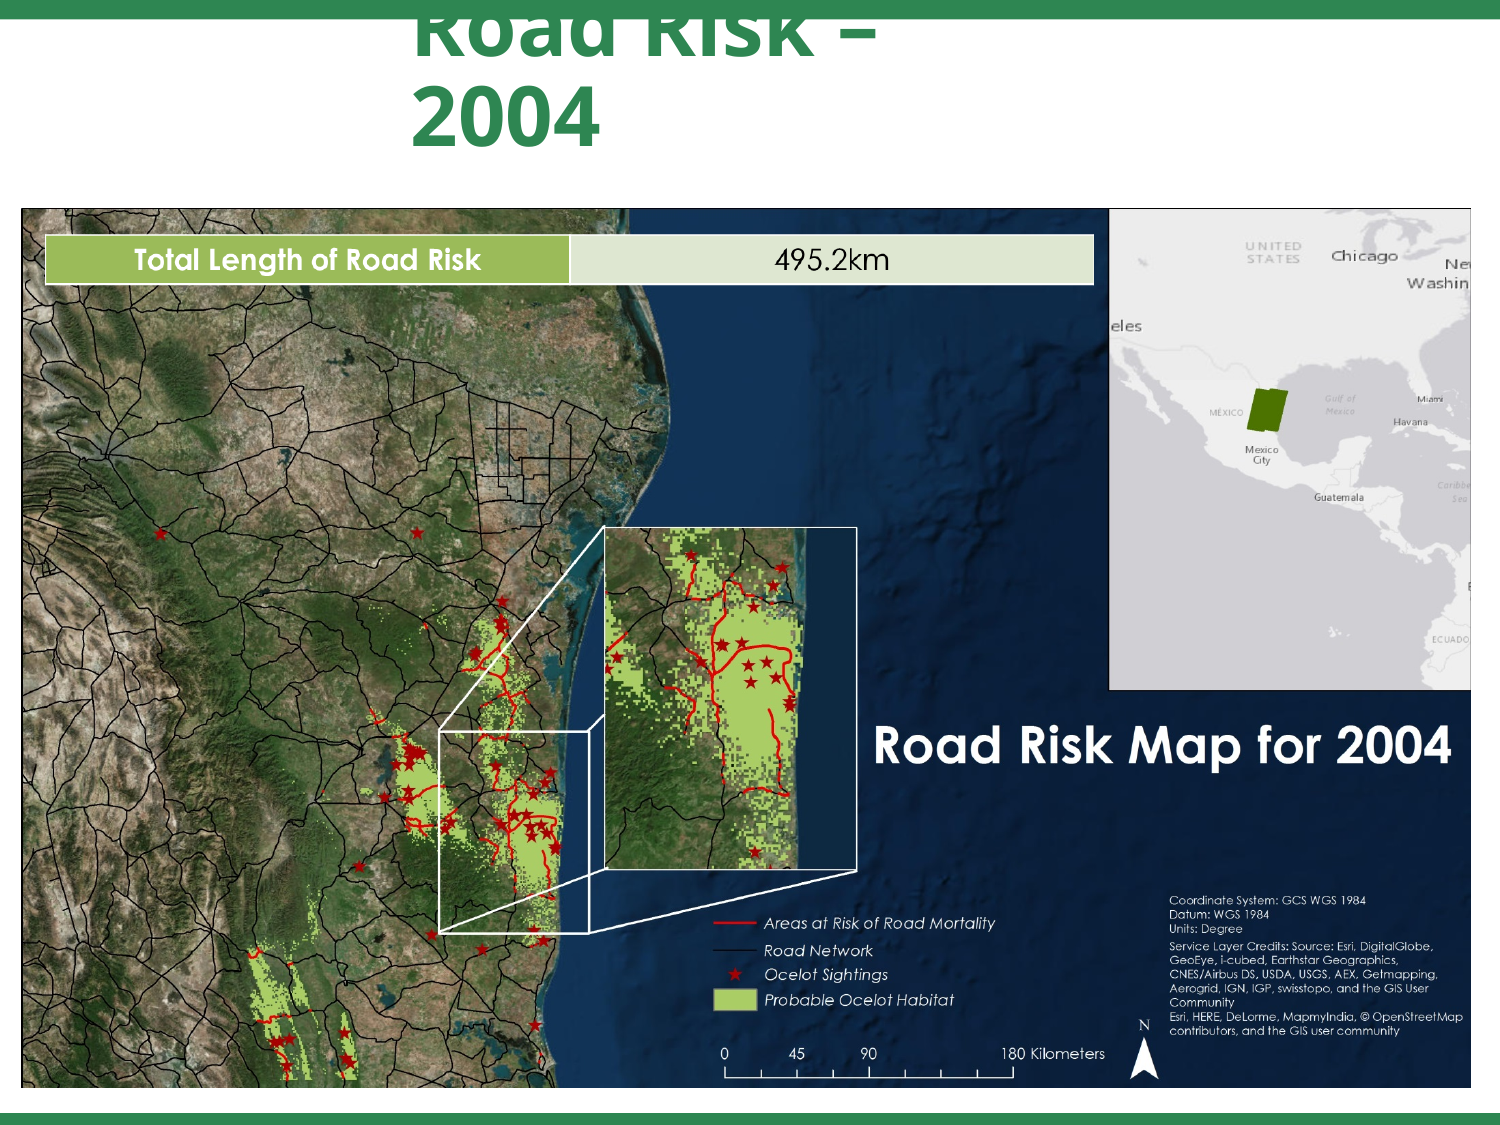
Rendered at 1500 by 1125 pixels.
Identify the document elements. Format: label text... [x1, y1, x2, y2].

picture [21, 208, 1471, 1088]
list Road Risk – 2004 [395, 54, 1101, 173]
